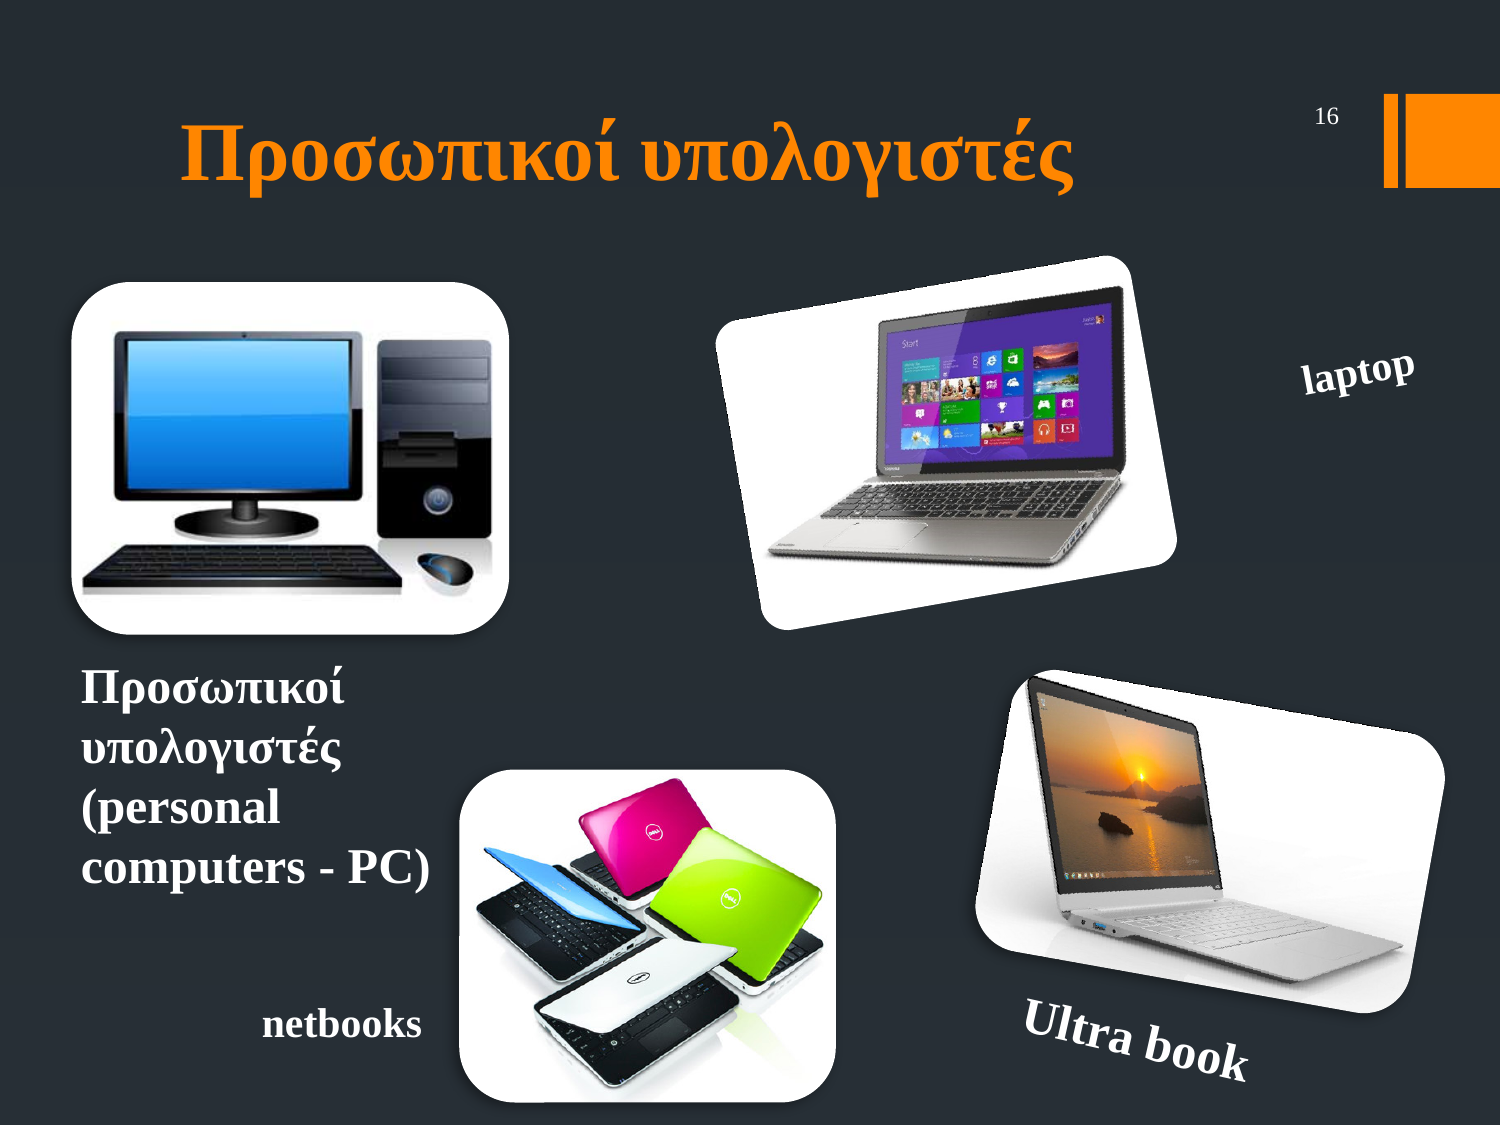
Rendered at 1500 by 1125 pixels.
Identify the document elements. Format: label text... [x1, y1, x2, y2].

picture [70, 281, 510, 636]
picture [716, 255, 1177, 631]
picture [976, 669, 1445, 1014]
text_box Προσωπικοί υπολογιστές (personal computers - PC) [66, 646, 510, 902]
picture [458, 769, 837, 1103]
text_box Ultra book [1001, 996, 1273, 1103]
text_box laptops [1186, 688, 1341, 698]
text_box netbooks [247, 987, 443, 1053]
title Προσωπικοί υπολογιστές [165, 72, 1366, 205]
slide_number 16 [1200, 90, 1355, 140]
text_box laptop [1281, 320, 1451, 414]
